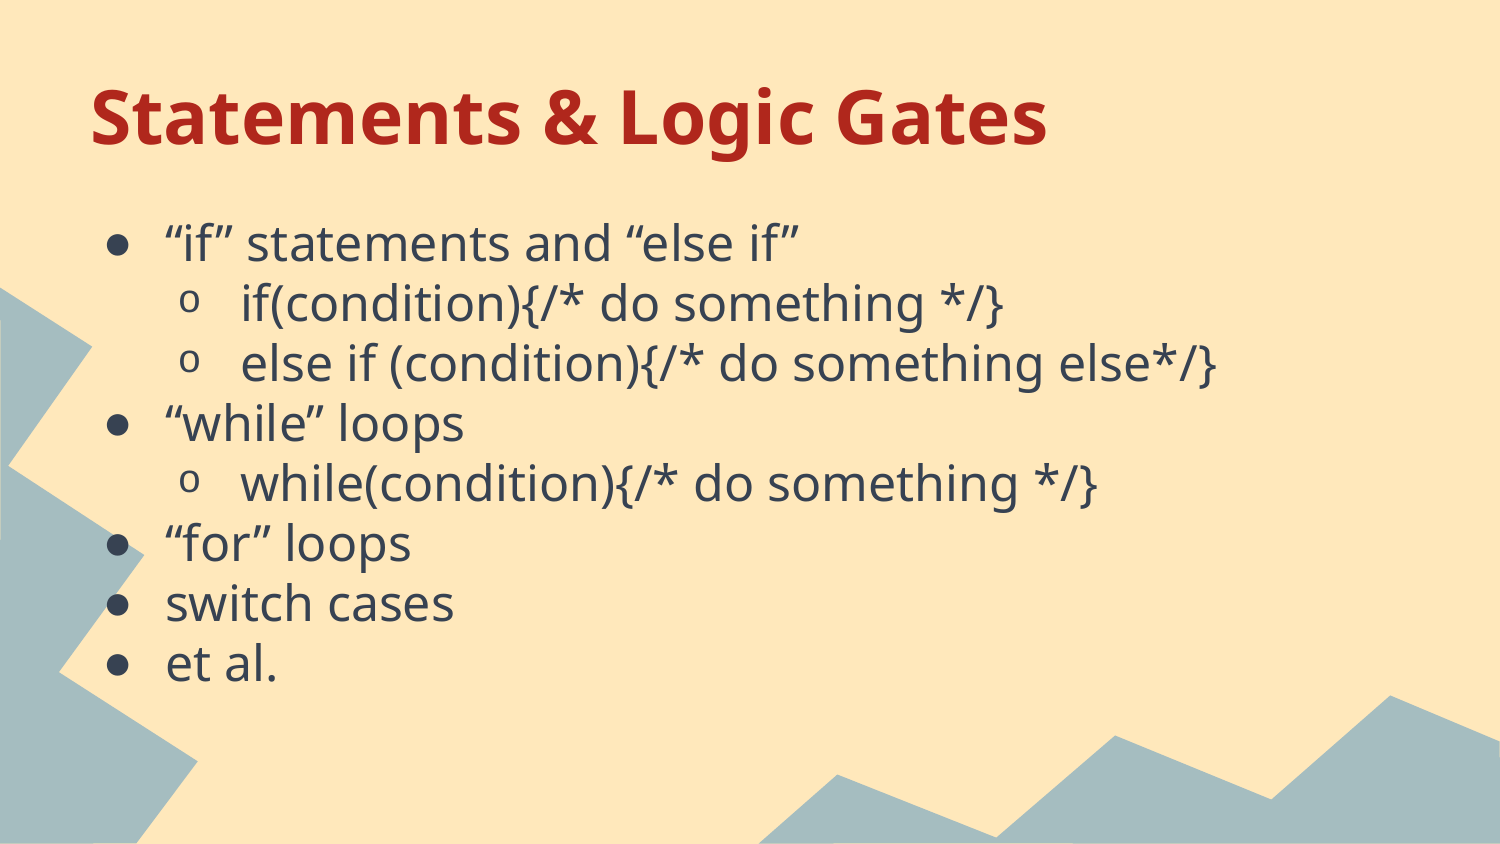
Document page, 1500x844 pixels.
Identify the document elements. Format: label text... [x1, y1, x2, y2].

list “if” statements and “else if” if(condition){/* do something */} else if (condition){/* do something else*/} “while” loops while(condition){/* do something */} “for” loops switch cases et al. [75, 196, 1425, 808]
title Statements & Logic Gates [75, 33, 1425, 175]
